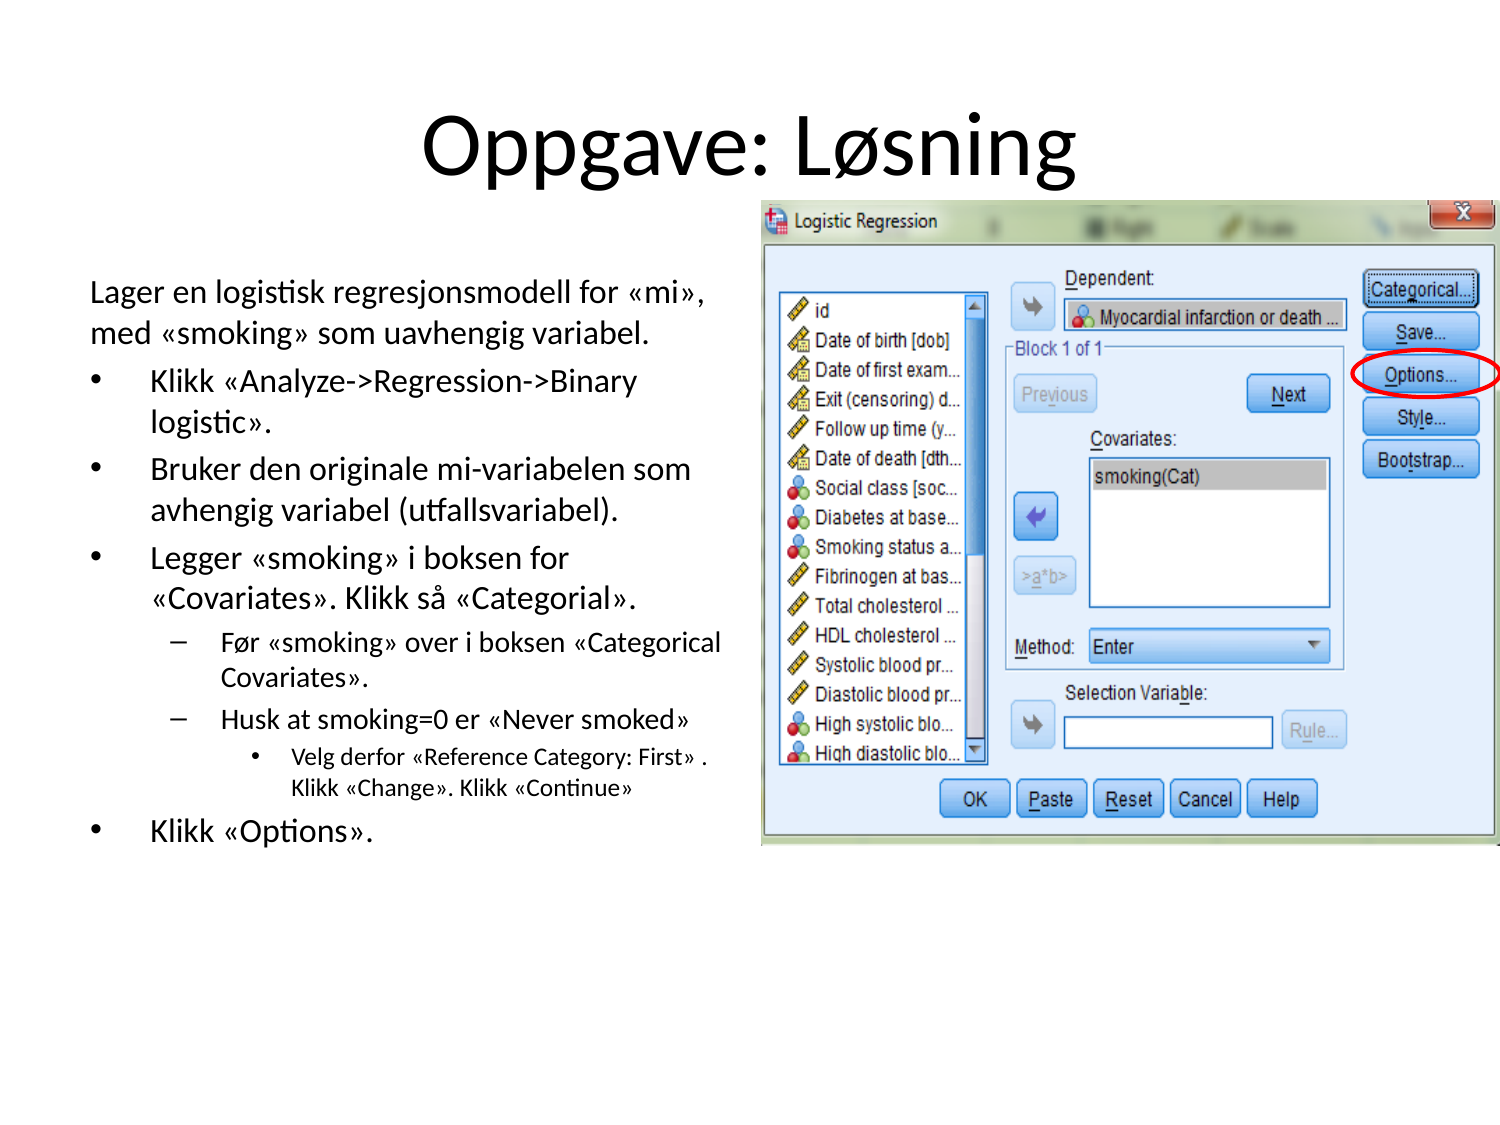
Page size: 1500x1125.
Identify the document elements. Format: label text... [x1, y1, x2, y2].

picture [761, 200, 1500, 847]
list Lager en logistisk regresjonsmodell for «mi», med «smoking» som uavhengig variabel. Klikk «Analyze->Regression->Binary logistic». Bruker den originale mi-variabelen som avhengig variabel (utfallsvariabel). Legger «smoking» i boksen for «Covariates». Klikk så «Categorial». Før «smoking» over i boksen «Categorical Covariates». Husk at smoking=0 er «Never smoked» Velg derfor «Reference Category: First» . Klikk «Change». Klikk «Continue» Klikk «Options». [75, 262, 750, 858]
title Oppgave: Løsning [75, 45, 1425, 233]
